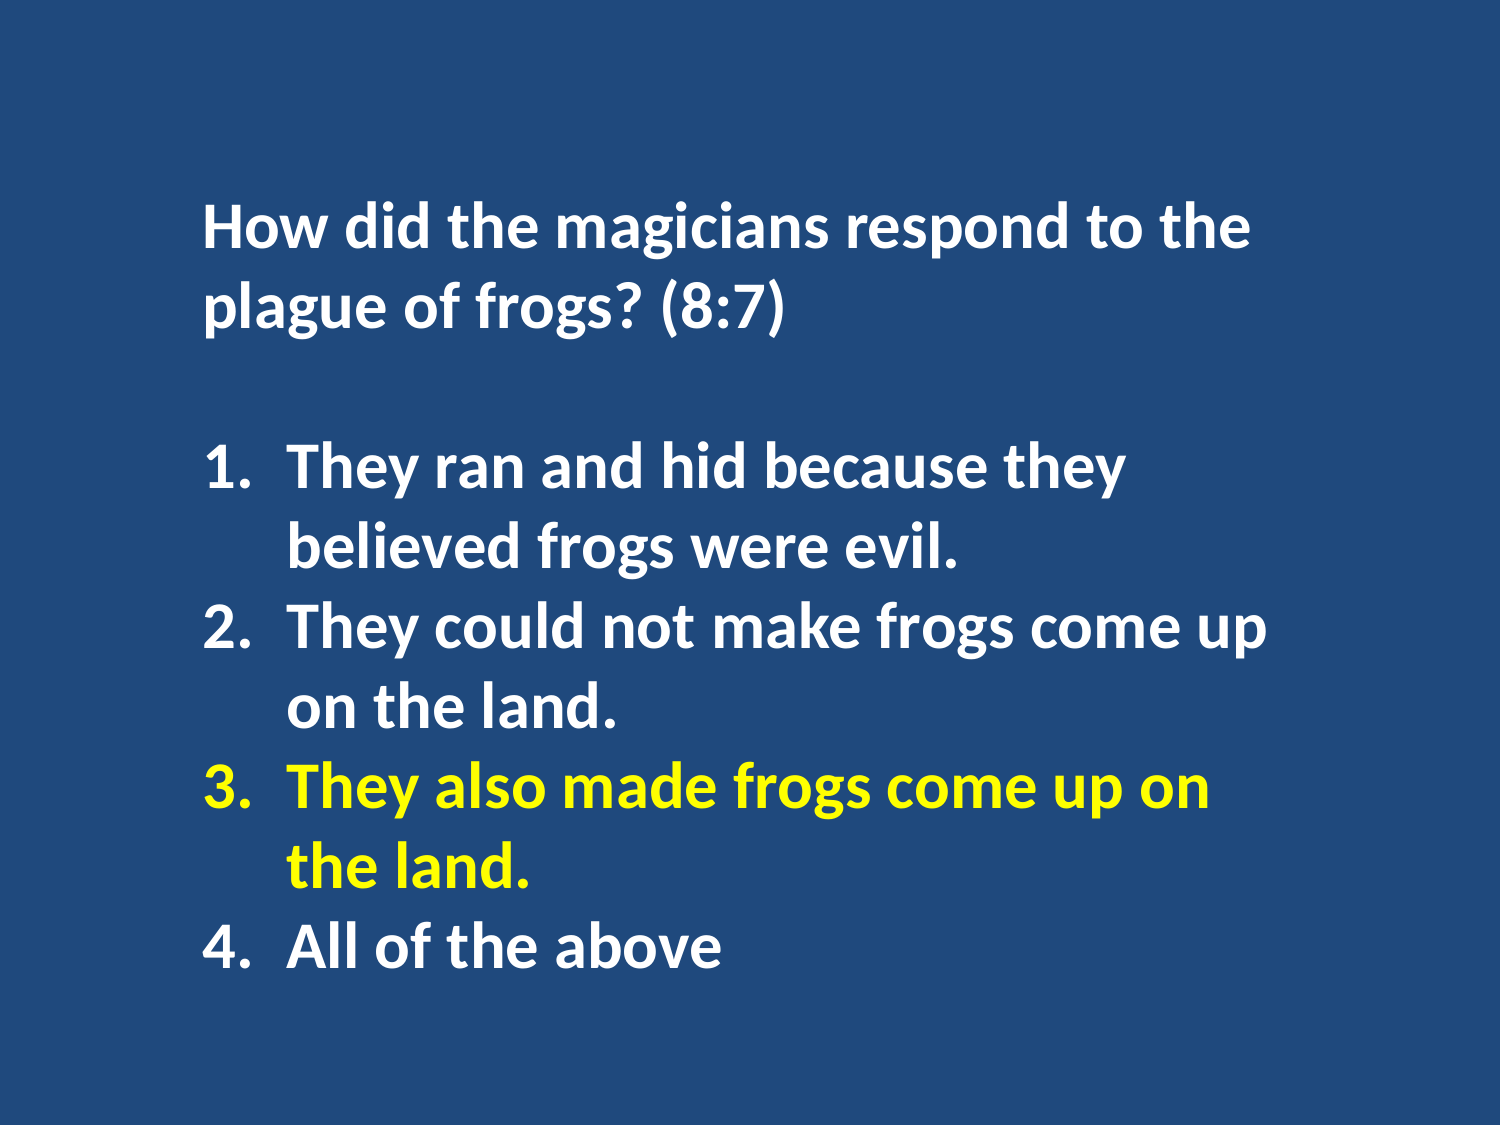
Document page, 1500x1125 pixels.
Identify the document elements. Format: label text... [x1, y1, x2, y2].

text_box How did the magicians respond to the plague of frogs? (8:7) They ran and hid because they believed frogs were evil. They could not make frogs come up on the land. They also made frogs come up on the land. All of the above [187, 174, 1325, 990]
